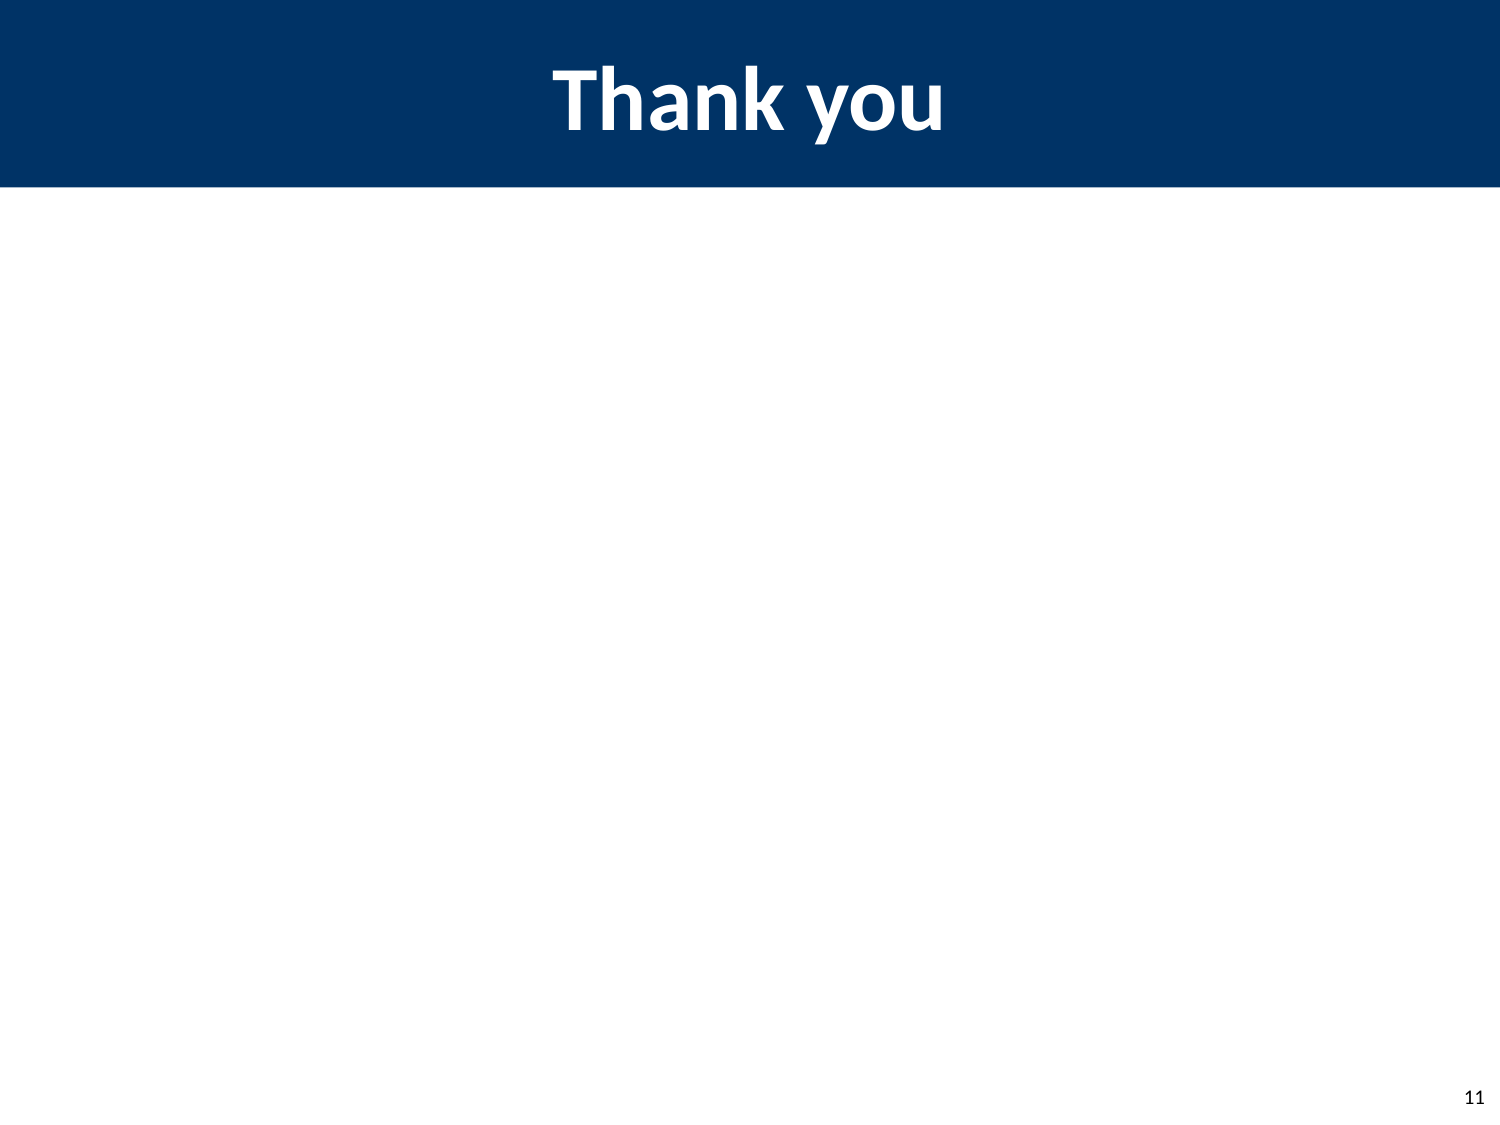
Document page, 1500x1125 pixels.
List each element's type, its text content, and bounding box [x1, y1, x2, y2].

slide_number 11 [1149, 1075, 1500, 1125]
title Thank you [0, 0, 1500, 188]
